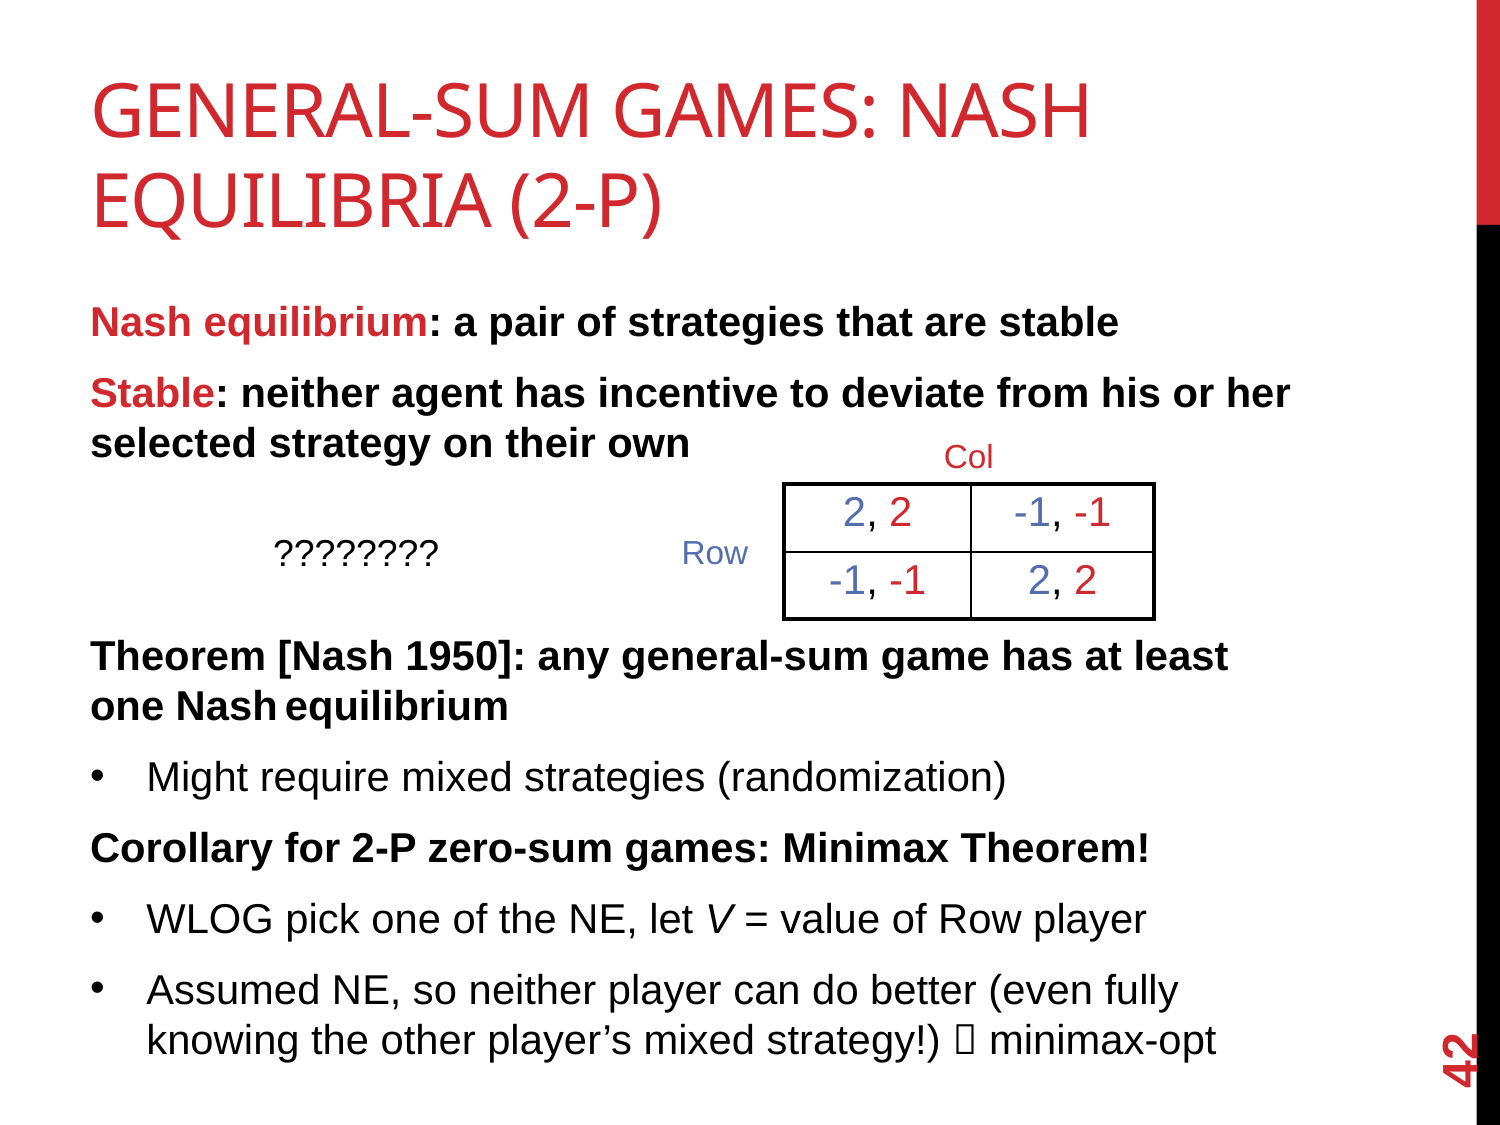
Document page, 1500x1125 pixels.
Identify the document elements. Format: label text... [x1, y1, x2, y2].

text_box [654, 427, 1155, 620]
slide_number 42 [1427, 887, 1488, 1104]
title General-Sum Games: Nash Equilibria (2-P) [75, 25, 1123, 250]
list Nash equilibrium: a pair of strategies that are stable Stable: neither agent has incentive to deviate from his or her selected strategy on their own Theorem [Nash 1950]: any general-sum game has at least one Nash equilibrium Might require mixed strategies (randomization) Corollary for 2-P zero-sum games: Minimax Theorem! WLOG pick one of the NE, let V = value of Row player Assumed NE, so neither player can do better (even fully knowing the other player’s mixed strategy!)  minimax-opt [75, 287, 1325, 1104]
text_box ???????? [258, 521, 520, 581]
